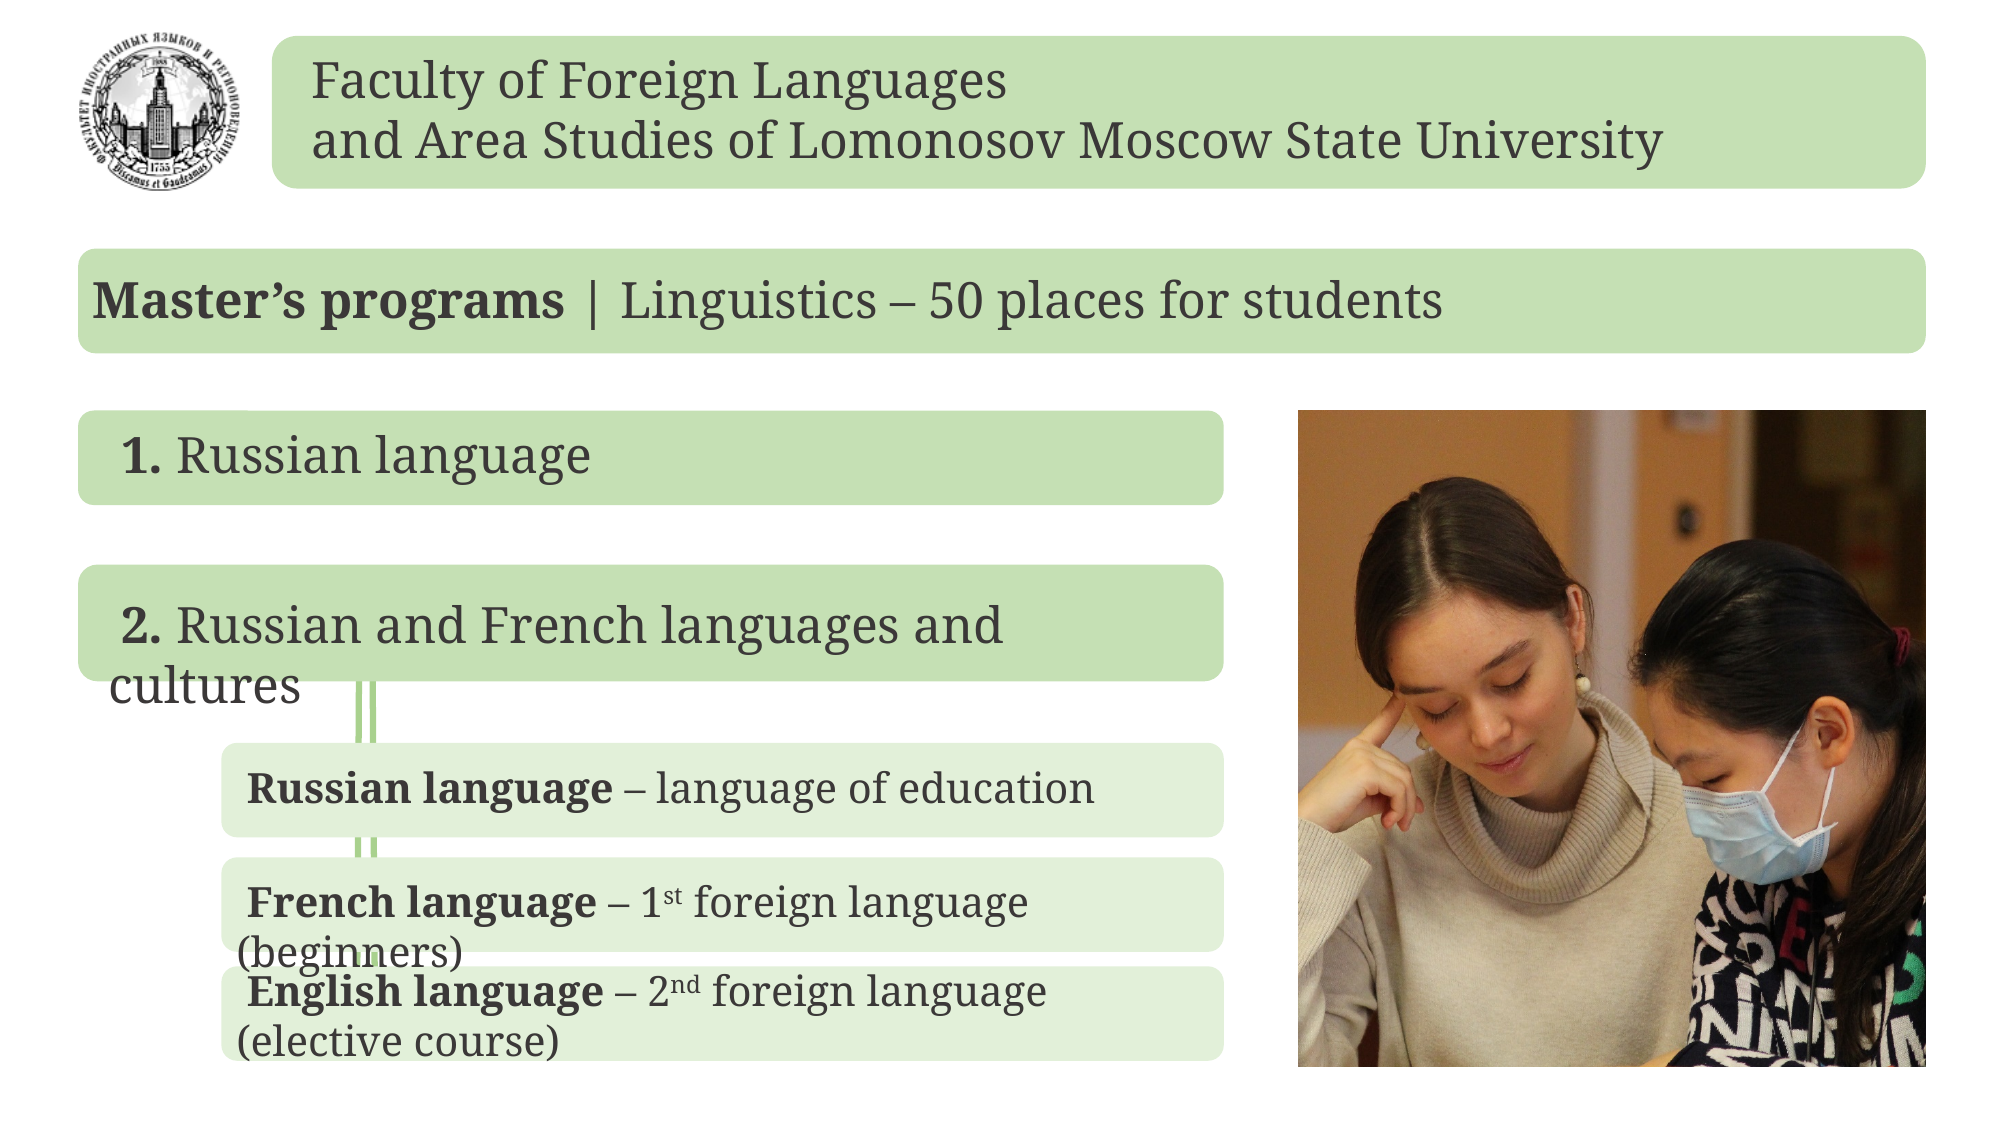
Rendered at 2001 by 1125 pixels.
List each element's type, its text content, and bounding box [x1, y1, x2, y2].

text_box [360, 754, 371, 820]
text_box Faculty of Foreign Languages and Area Studies of Lomonosov Moscow State University [296, 41, 1926, 177]
text_box [220, 741, 357, 839]
text_box [77, 247, 1927, 355]
text_box [76, 409, 1225, 507]
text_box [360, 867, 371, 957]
picture [1298, 410, 1926, 1067]
text_box [360, 820, 371, 839]
text_box Master’s programs | Linguistics – 50 places for students [78, 260, 1707, 336]
text_box 2. Russian and French languages and cultures [360, 586, 371, 721]
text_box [371, 578, 375, 983]
text_box French language – 1st foreign language (beginners) [375, 867, 1224, 957]
text_box [270, 34, 1923, 190]
text_box English language – 2nd foreign language (elective course) [221, 957, 1224, 1073]
text_box [76, 563, 1225, 682]
text_box 1. Russian language [93, 416, 947, 491]
text_box [375, 856, 1224, 867]
text_box Russian language – language of education [375, 754, 1224, 820]
picture [78, 30, 245, 195]
text_box [221, 856, 357, 867]
text_box 2. Russian and French languages and cultures [93, 586, 357, 721]
text_box [360, 741, 371, 754]
text_box Russian language – language of education [221, 754, 357, 820]
text_box 2. Russian and French languages and cultures [375, 586, 1224, 721]
text_box [375, 741, 1225, 839]
text_box French language – 1st foreign language (beginners) [221, 867, 357, 957]
text_box [360, 856, 371, 867]
